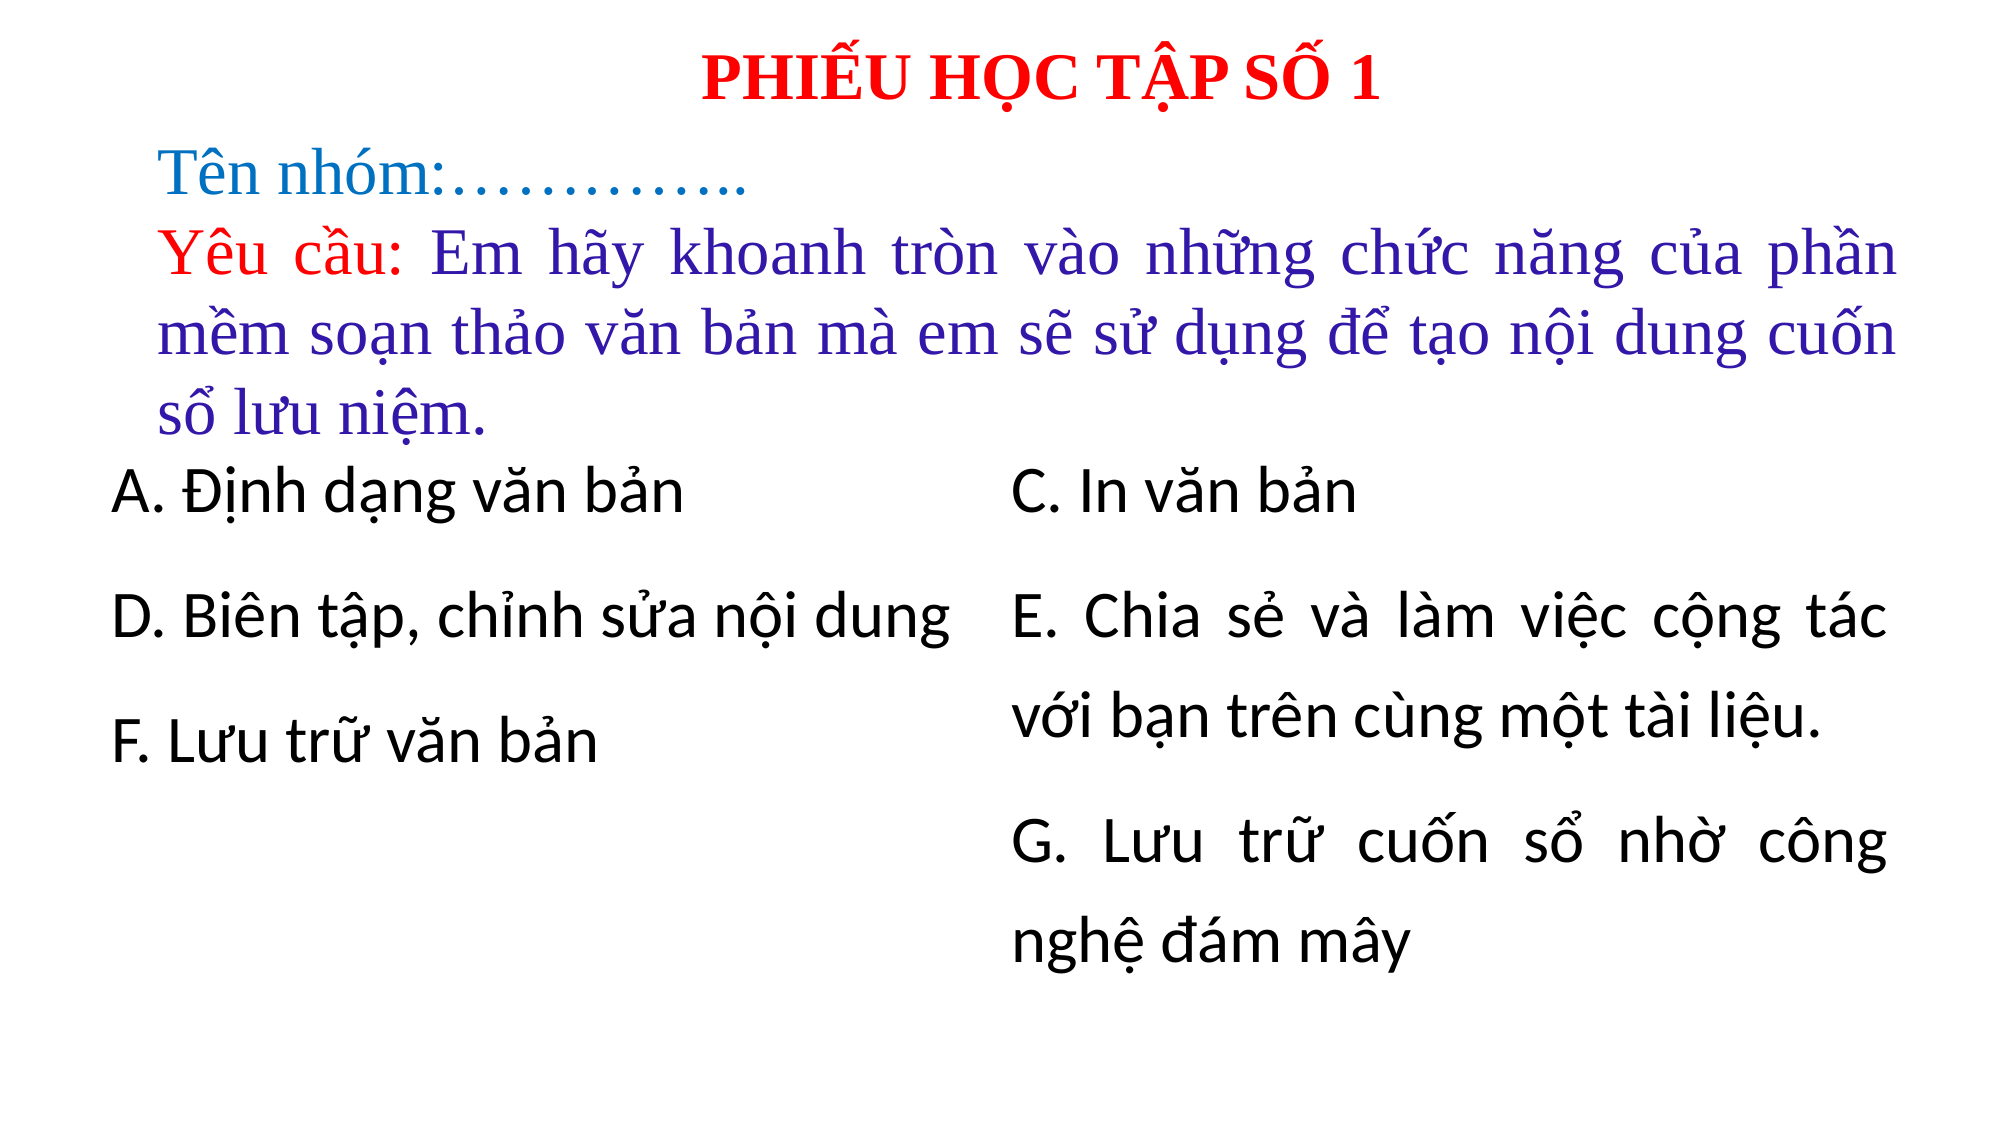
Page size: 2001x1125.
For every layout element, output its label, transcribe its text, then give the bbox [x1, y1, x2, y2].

table_header A. Định dạng văn bản D. Biên tập, chỉnh sửa nội dung F. Lưu trữ văn bản [101, 430, 999, 979]
table_header C. In văn bản E. Chia sẻ và làm việc cộng tác với bạn trên cùng một tài liệu. G. Lưu trữ cuốn sổ nhờ công nghệ đám mây [1001, 456, 1899, 979]
text_box Tên nhóm:………….. Yêu cầu: Em hãy khoanh tròn vào những chức năng của phần mềm soạn thảo văn bản mà em sẽ sử dụng để tạo nội dung cuốn sổ lưu niệm. [142, 120, 1916, 456]
text_box PHIẾU HỌC TẬP SỐ 1 [142, 25, 1943, 120]
